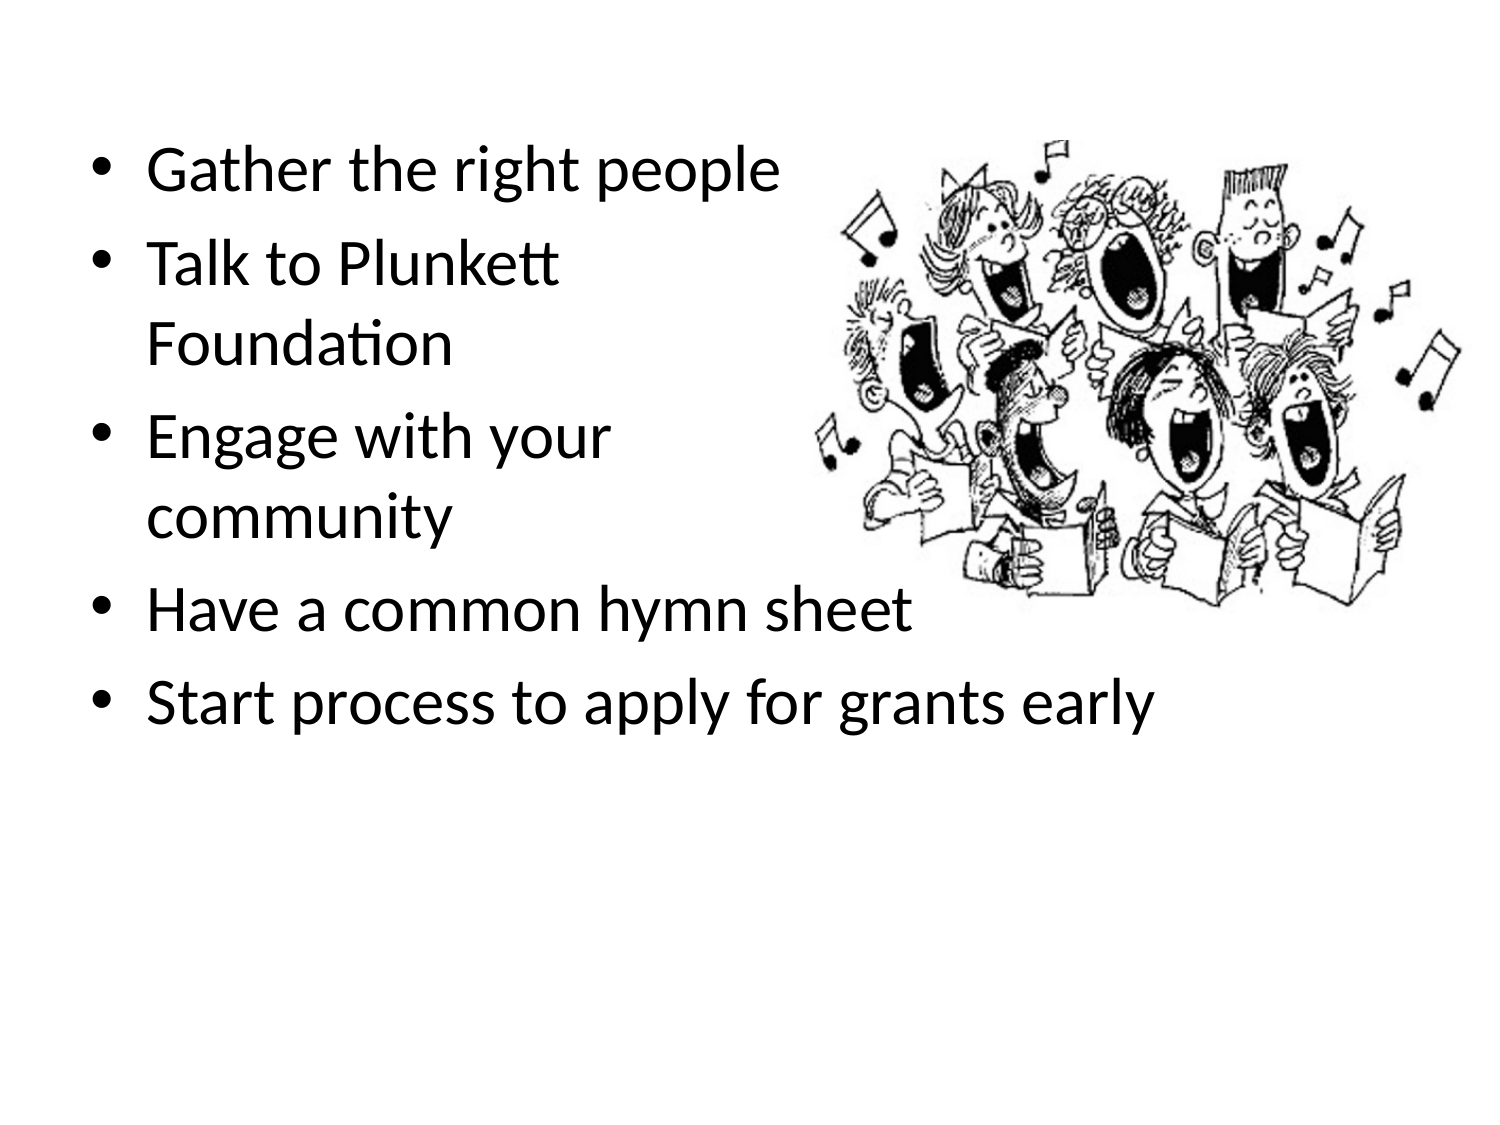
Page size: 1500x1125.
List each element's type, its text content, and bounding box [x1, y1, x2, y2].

picture [800, 139, 1477, 641]
list Gather the right people Talk to Plunkett Foundation Engage with your community Have a common hymn sheet Start process to apply for grants early [75, 117, 1452, 860]
